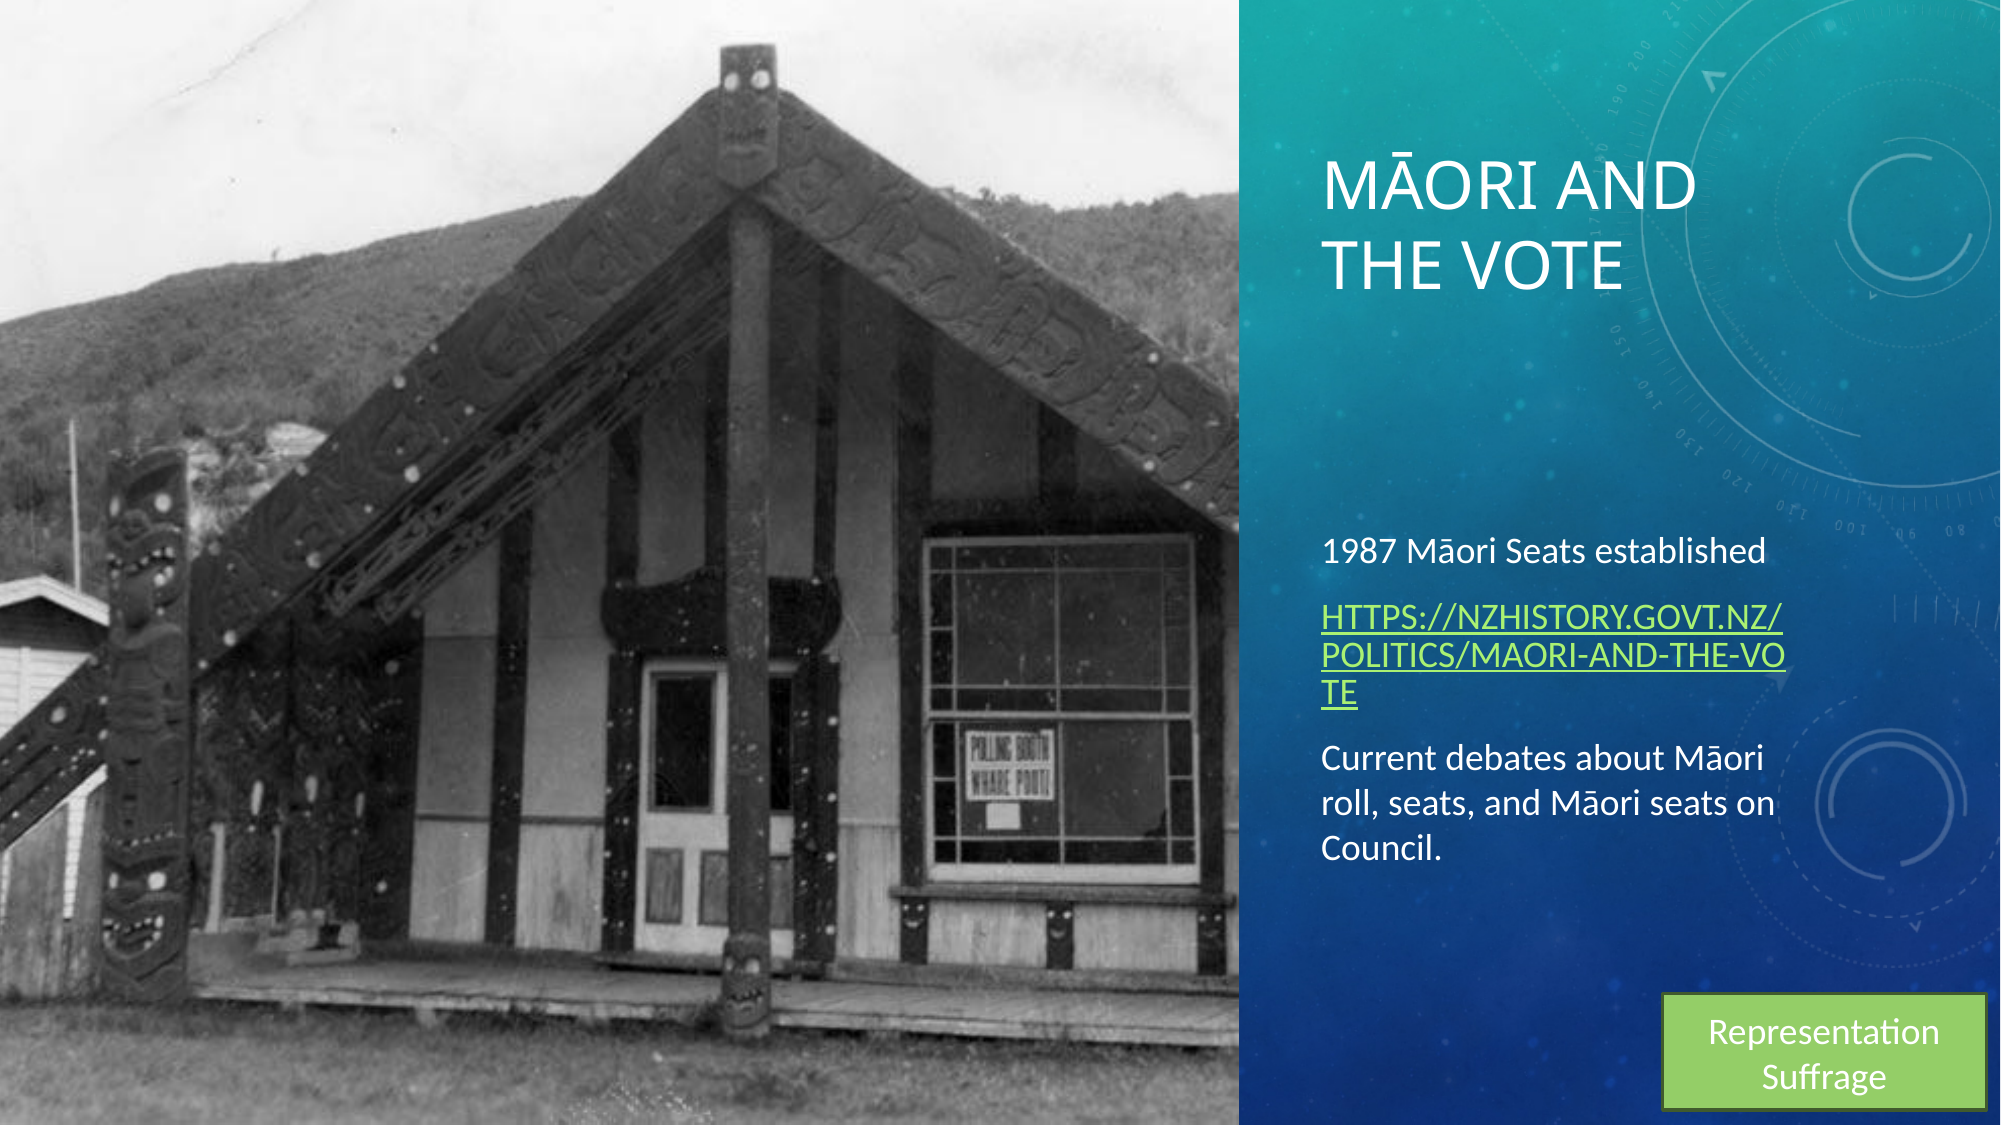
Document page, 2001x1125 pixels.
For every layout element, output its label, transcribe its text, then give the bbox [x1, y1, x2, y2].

picture [0, 0, 2001, 1125]
title Māori and the vote [1306, 101, 1813, 344]
list 1987 Māori Seats established https://nzhistory.govt.nz/politics/maori-and-the-vote Current debates about Māori roll, seats, and Māori seats on Council. [1306, 369, 1813, 950]
text_box Representation Suffrage [1661, 992, 1988, 1112]
